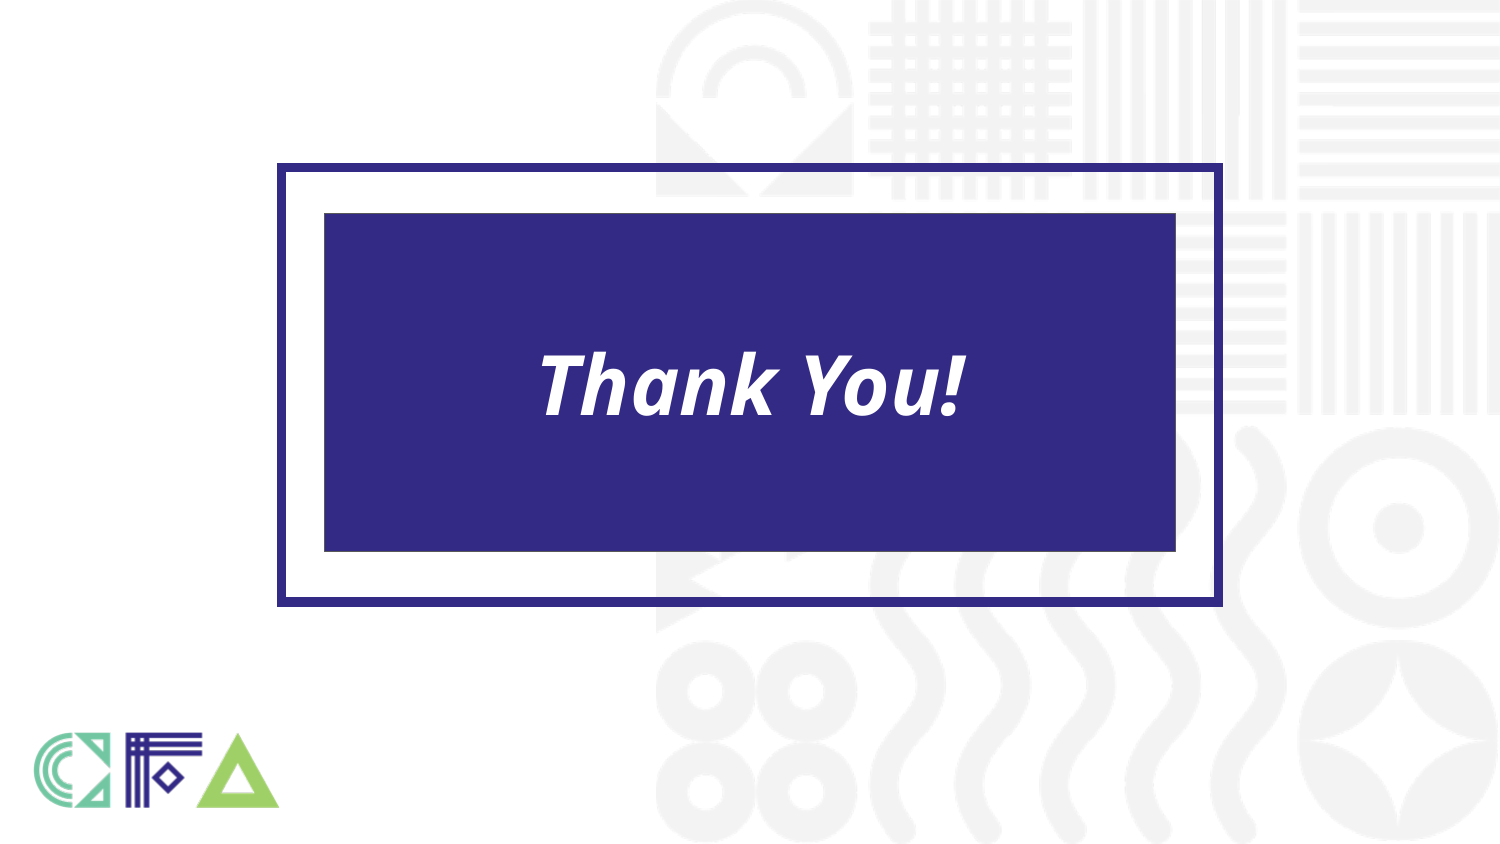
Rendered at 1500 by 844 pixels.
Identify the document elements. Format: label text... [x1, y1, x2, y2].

text_box [324, 447, 650, 552]
text_box [281, 167, 650, 603]
text_box [324, 213, 650, 316]
picture [21, 728, 283, 813]
picture [655, 0, 1500, 844]
text_box Thank You! [324, 316, 650, 447]
